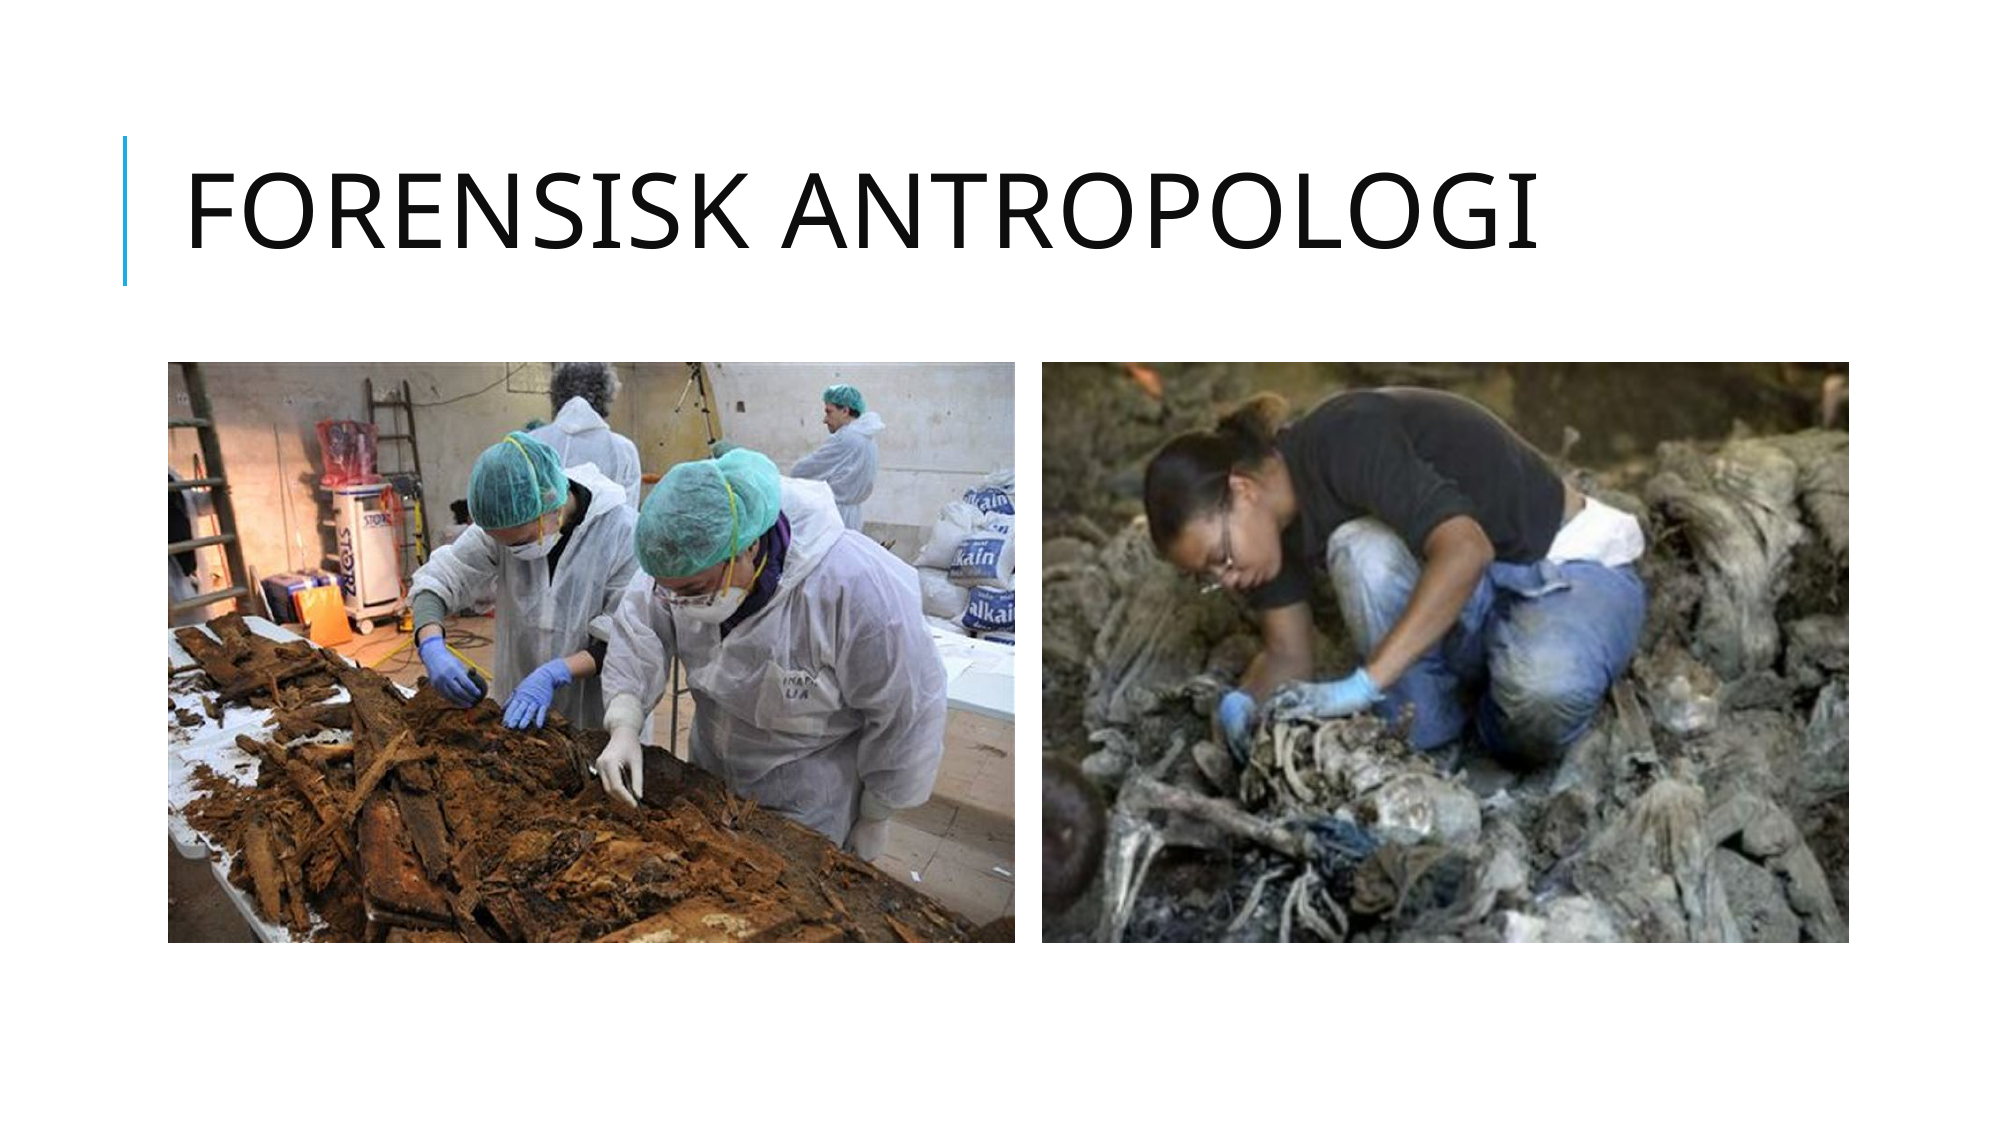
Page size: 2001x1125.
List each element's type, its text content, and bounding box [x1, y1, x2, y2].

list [167, 361, 1015, 943]
title Forensisk antropologi [168, 96, 1763, 342]
picture [1042, 361, 1849, 943]
